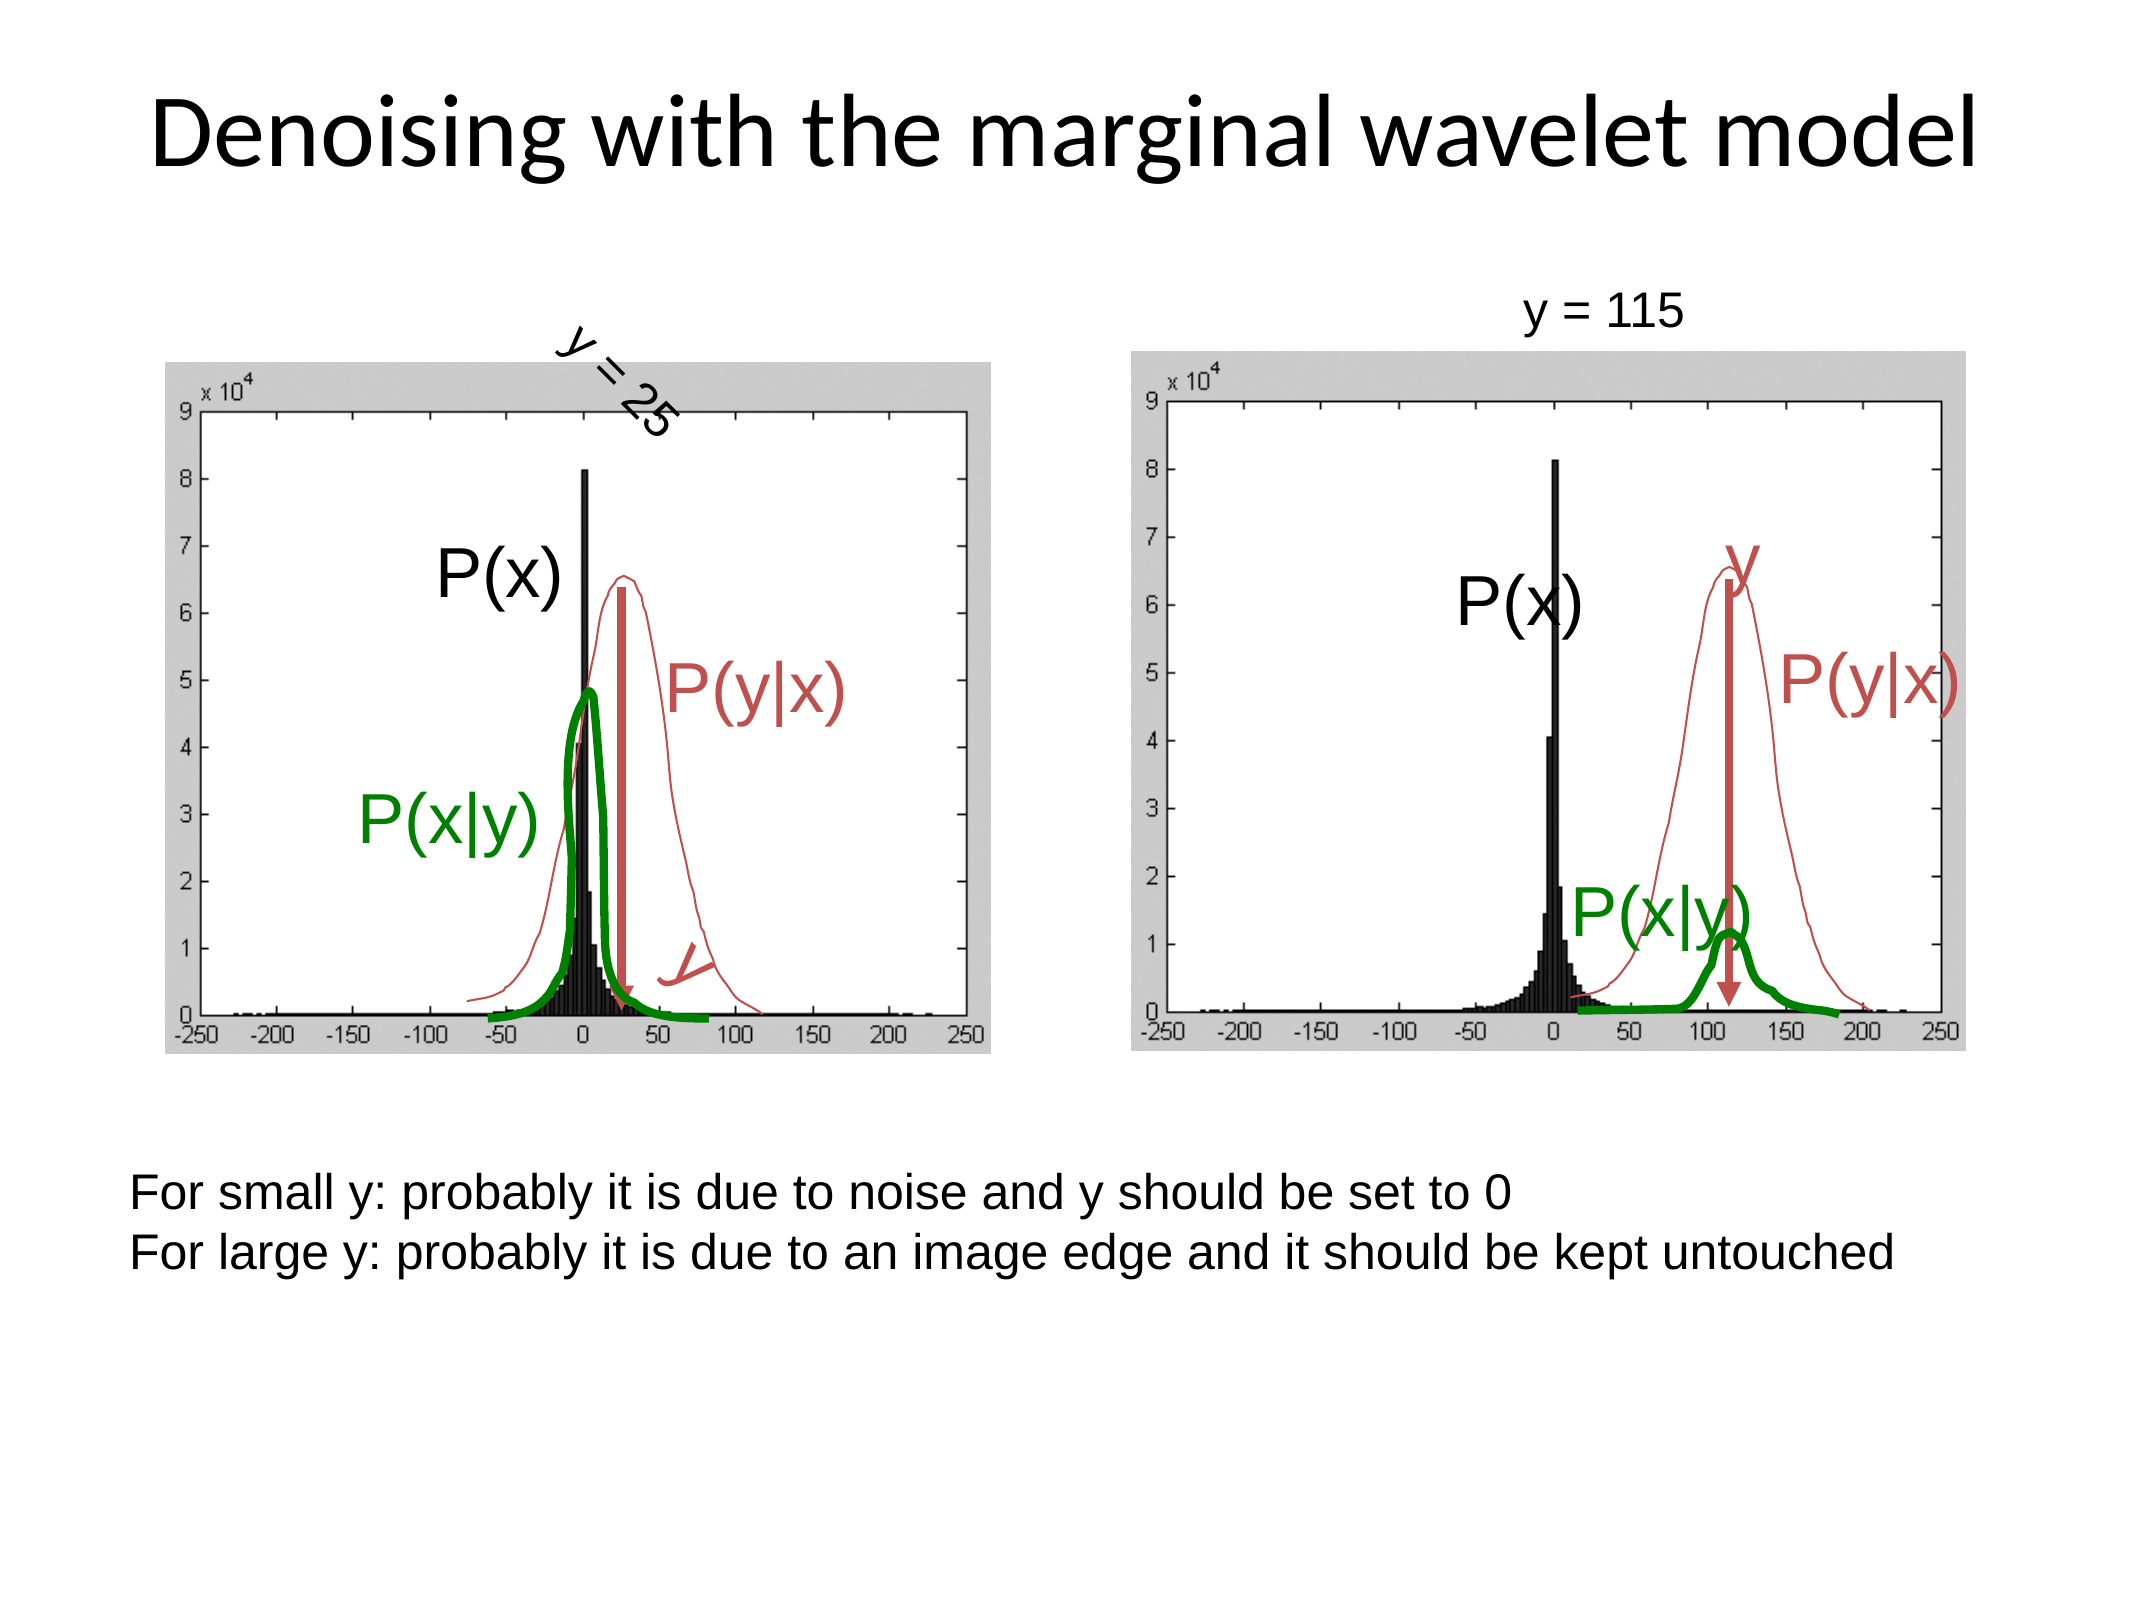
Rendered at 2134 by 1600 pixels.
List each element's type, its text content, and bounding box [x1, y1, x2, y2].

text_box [345, 690, 710, 1019]
title Denoising with the marginal wavelet model [35, 17, 2099, 232]
text_box For small y: probably it is due to noise and y should be set to 0 For large y: probably it is due to an image edge and it should be kept untouched [118, 1148, 1908, 1290]
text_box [1131, 266, 1975, 1051]
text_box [165, 261, 991, 1055]
